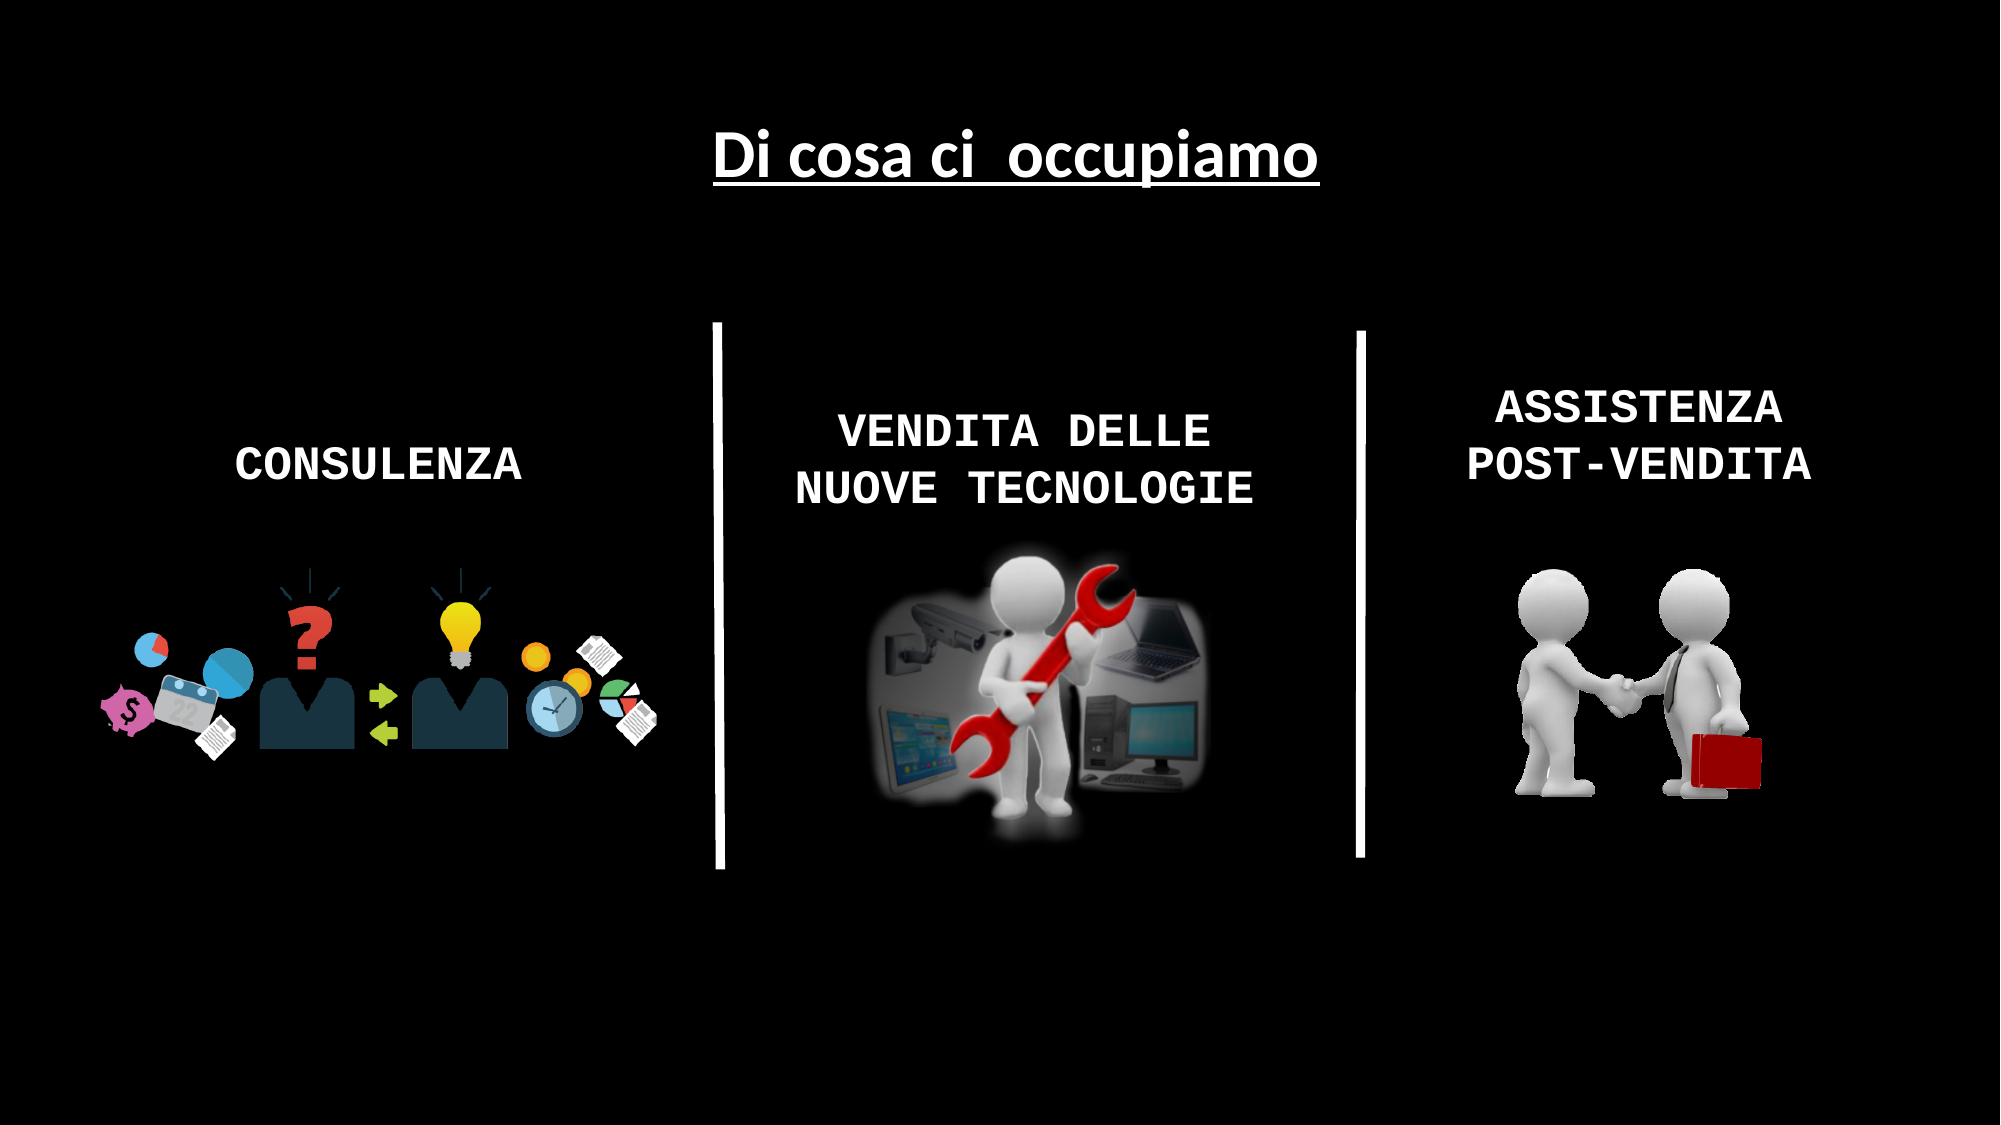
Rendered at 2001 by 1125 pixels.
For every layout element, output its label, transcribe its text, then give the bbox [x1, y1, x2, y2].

text_box CONSULENZA [138, 423, 589, 497]
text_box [717, 322, 721, 870]
text_box Di cosa ci occupiamo [627, 100, 1420, 199]
picture [1470, 548, 1785, 824]
text_box VENDITA DELLE NUOVE TECNOLOGIE [764, 390, 1285, 521]
picture [100, 567, 657, 761]
text_box ASSISTENZA POST-VENDITA [1366, 367, 1916, 498]
picture [866, 538, 1211, 857]
